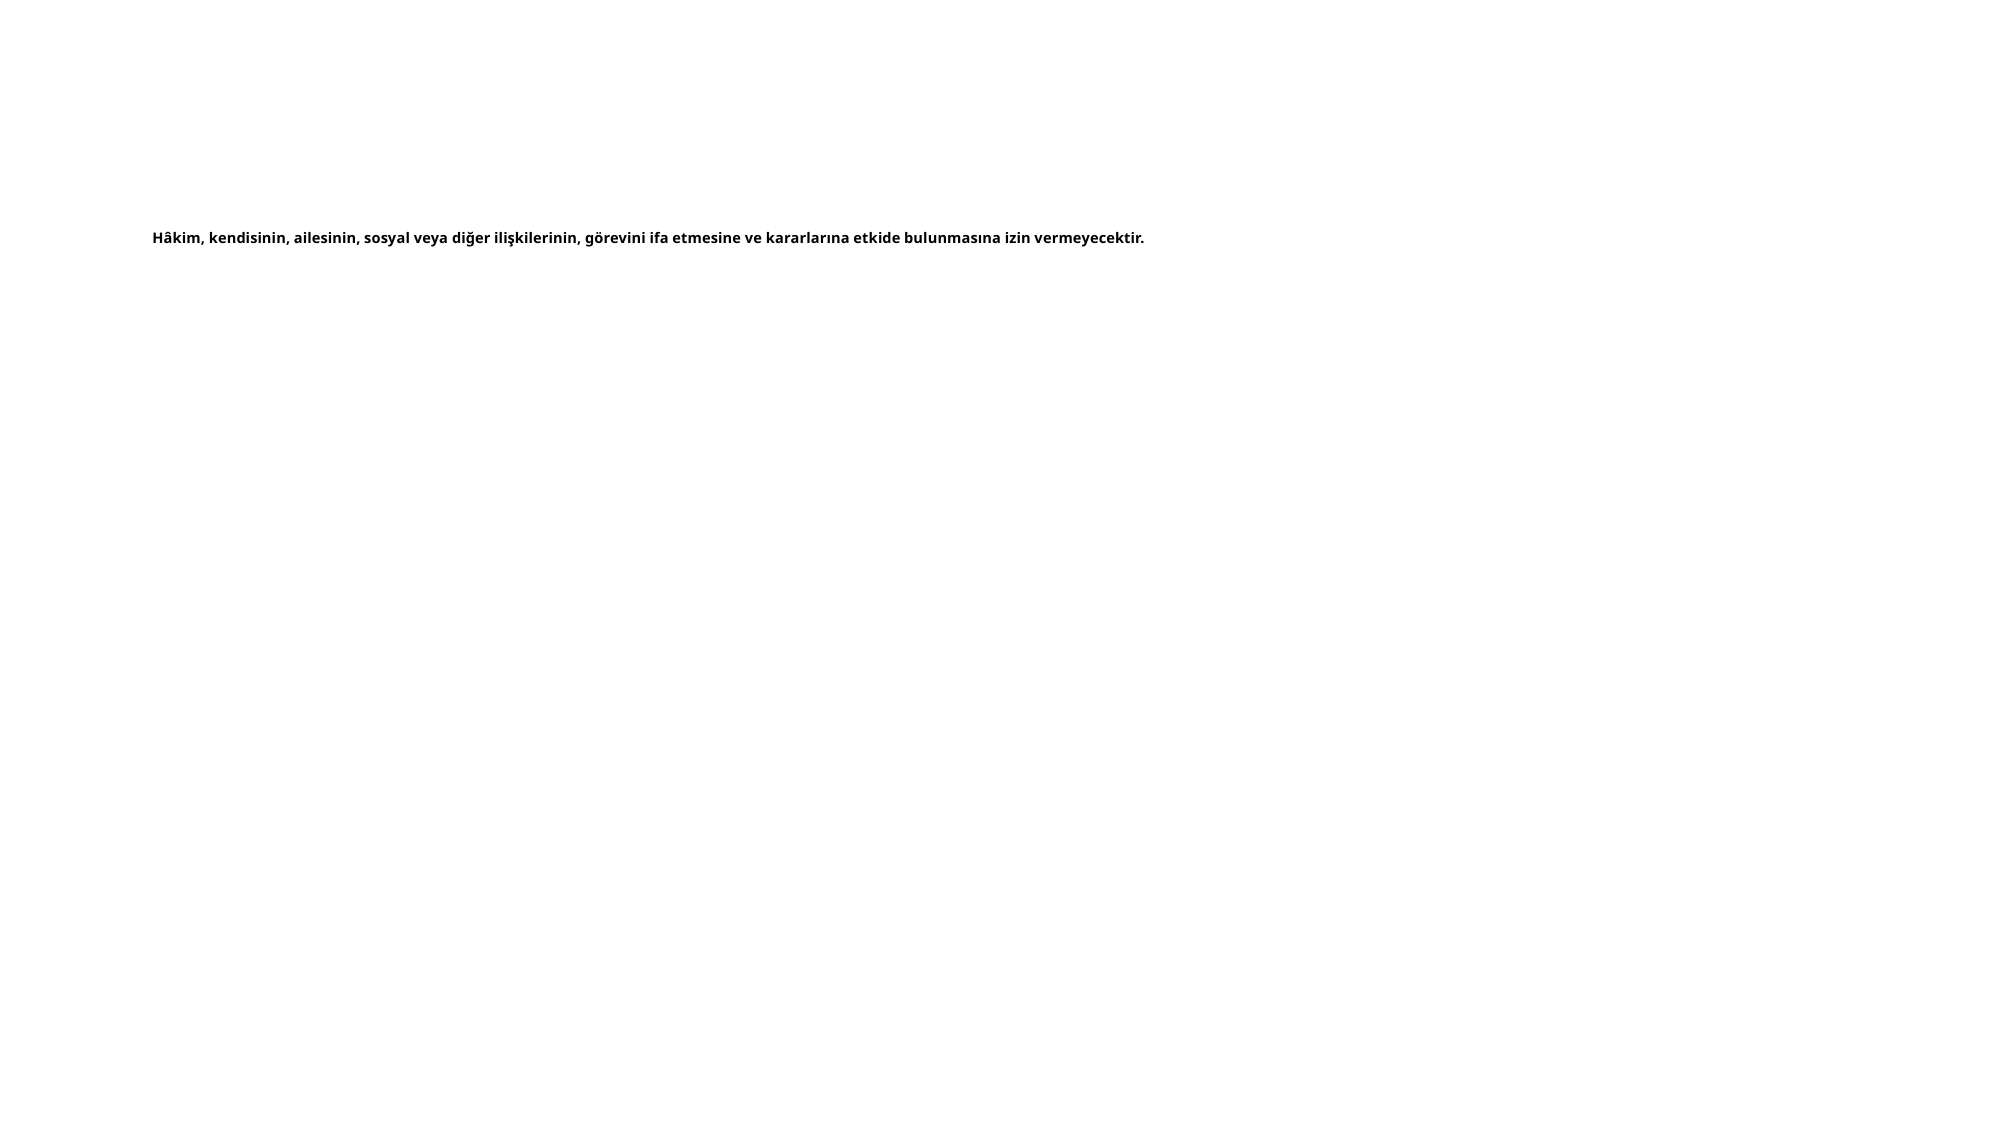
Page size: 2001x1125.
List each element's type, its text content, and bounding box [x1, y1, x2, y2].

title Hâkim, kendisinin, ailesinin, sosyal veya diğer ilişkilerinin, görevini ifa etmesine ve kararlarına etkide bulunmasına izin vermeyecektir. [137, 59, 1863, 278]
